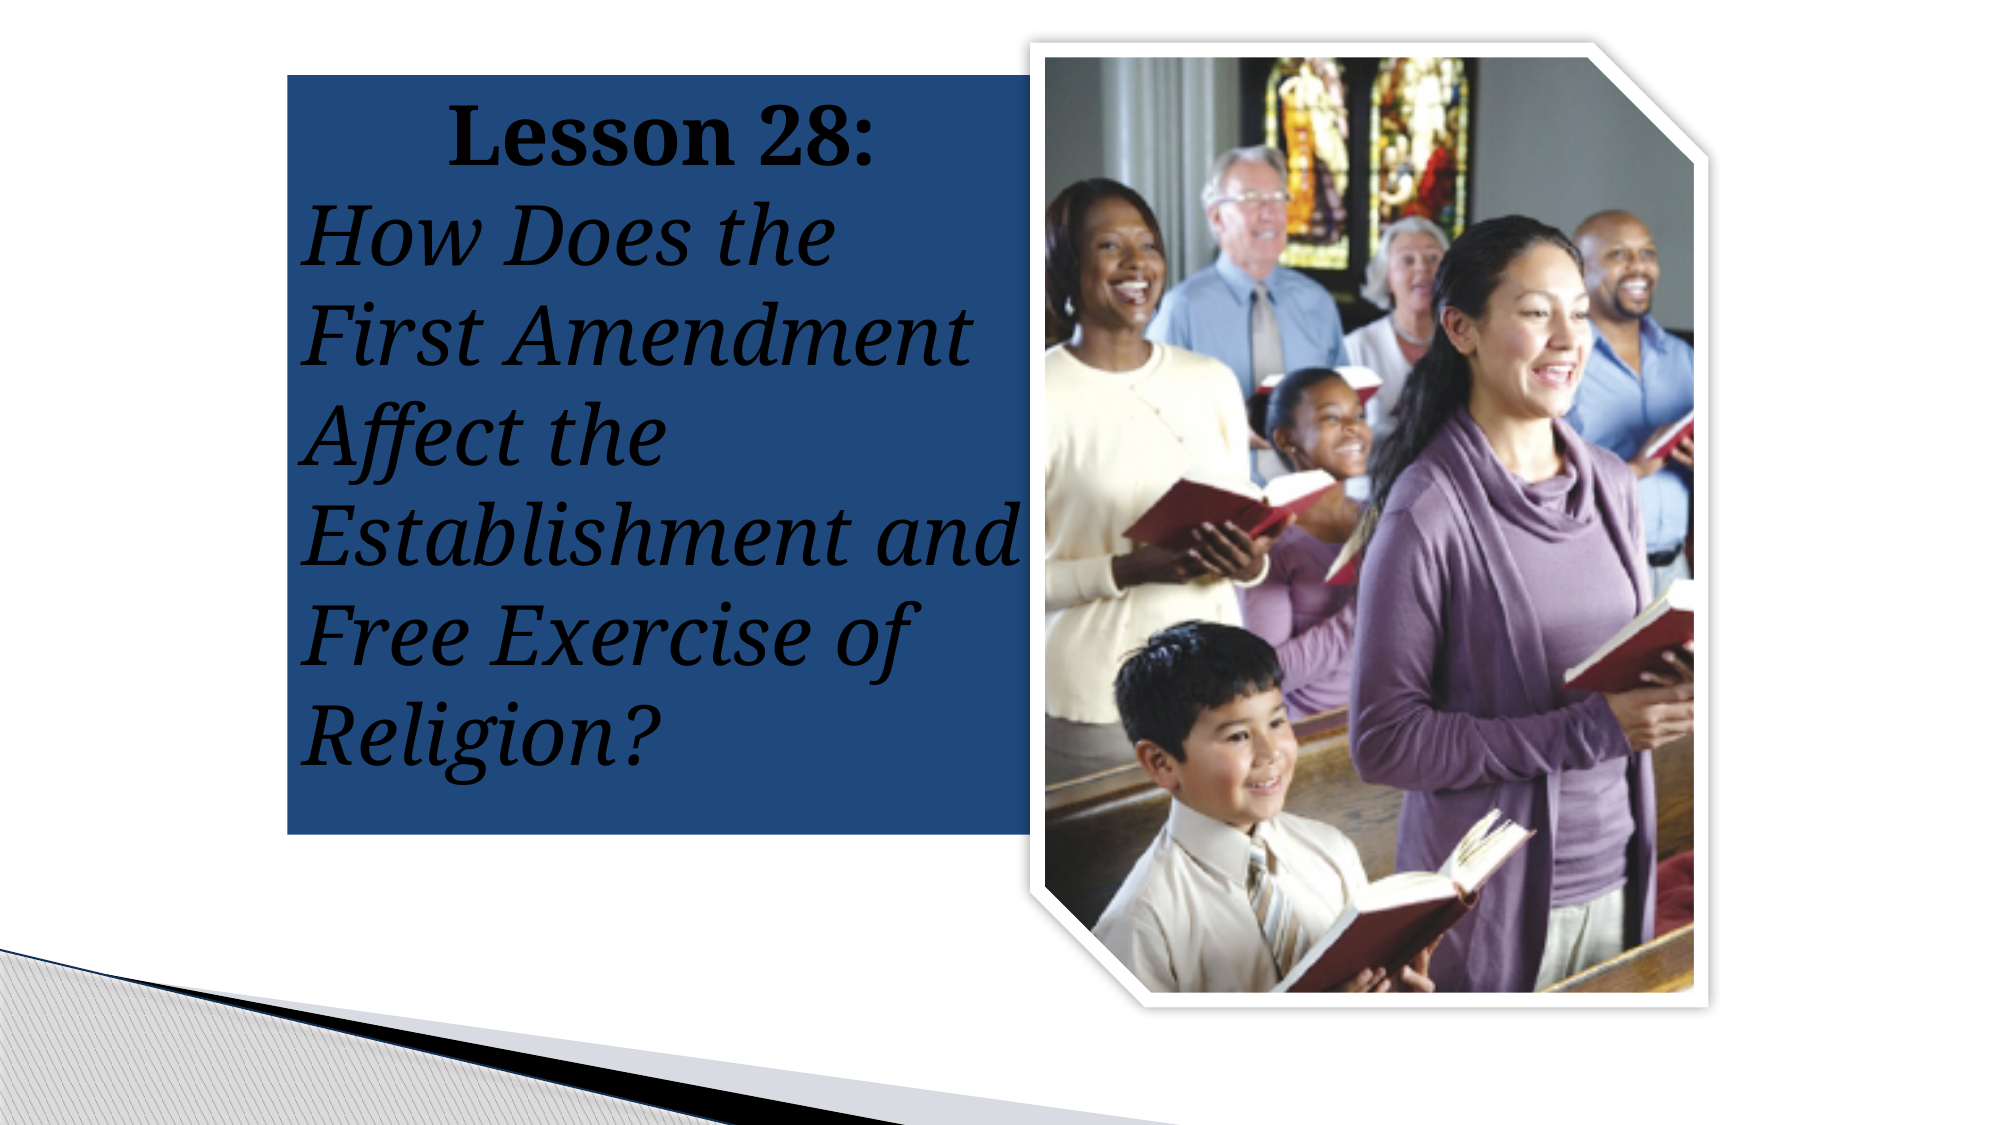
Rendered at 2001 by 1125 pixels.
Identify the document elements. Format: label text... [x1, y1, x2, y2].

picture [1037, 49, 1702, 1001]
text_box Lesson 28: How Does the First Amendment Affect the Establishment and Free Exercise of Religion? [287, 75, 1020, 835]
